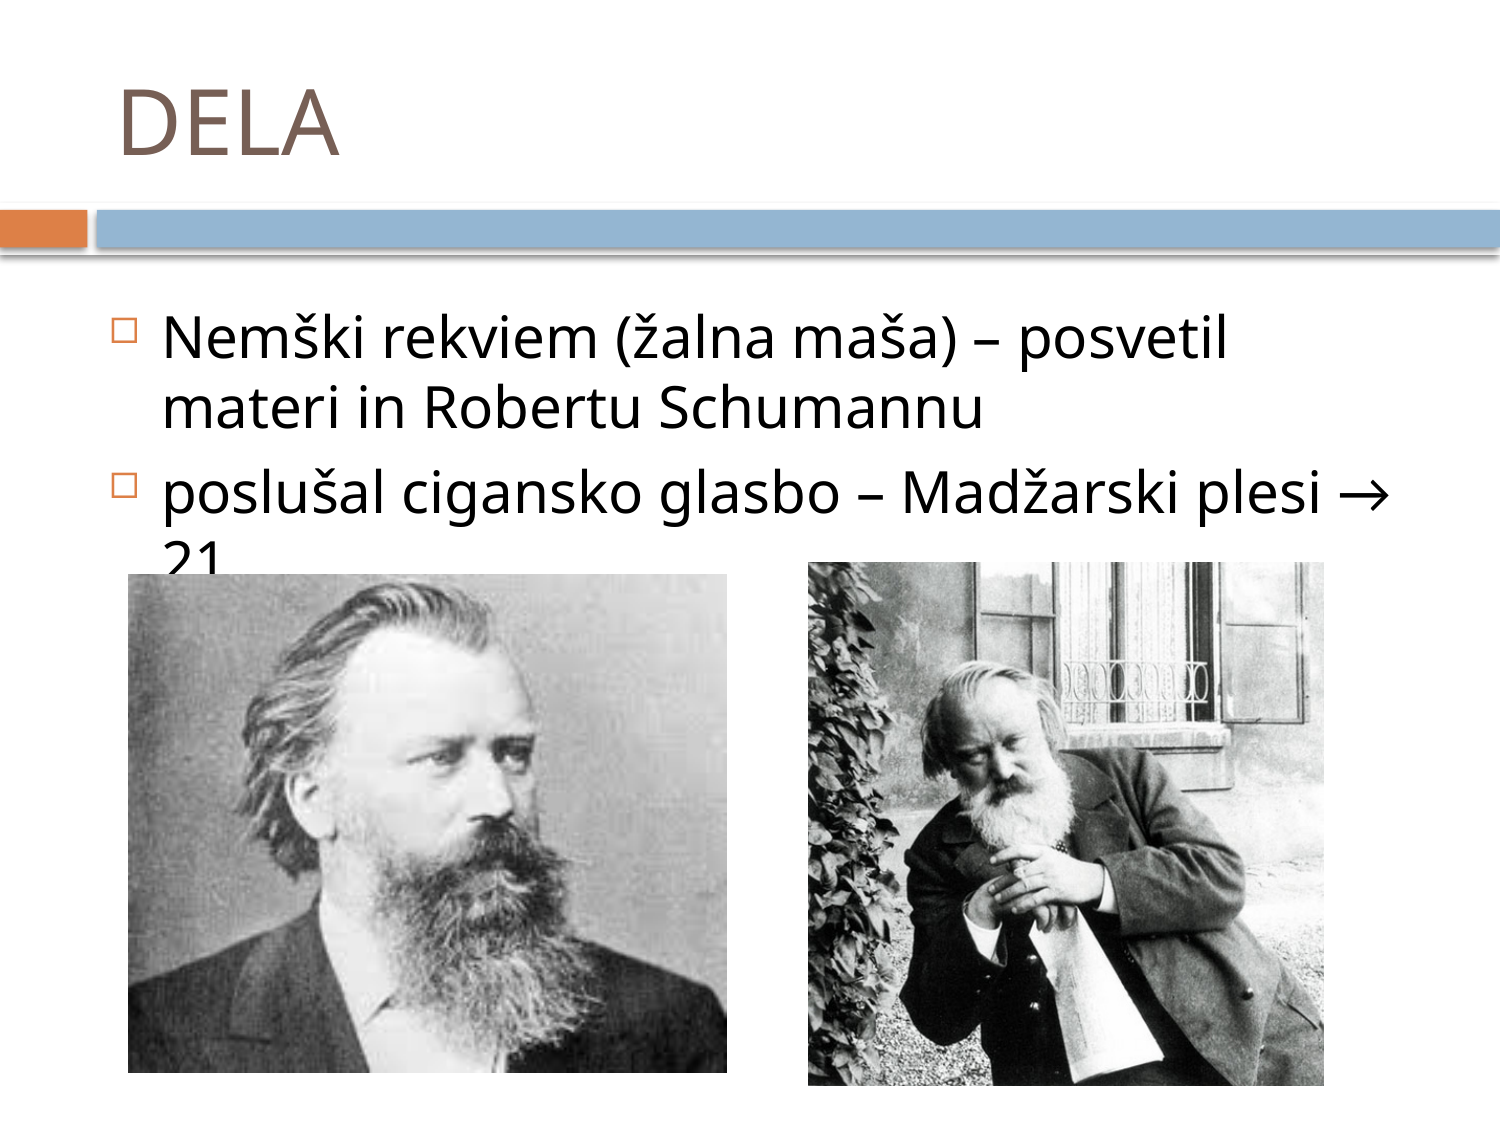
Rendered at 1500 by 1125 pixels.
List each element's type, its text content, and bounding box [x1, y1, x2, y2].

list Nemški rekviem (žalna maša) – posvetil materi in Robertu Schumannu poslušal cigansko glasbo – Madžarski plesi → 21 [93, 292, 1432, 868]
picture [808, 562, 1324, 1086]
title DELA [100, 37, 1438, 200]
picture [128, 573, 727, 1073]
